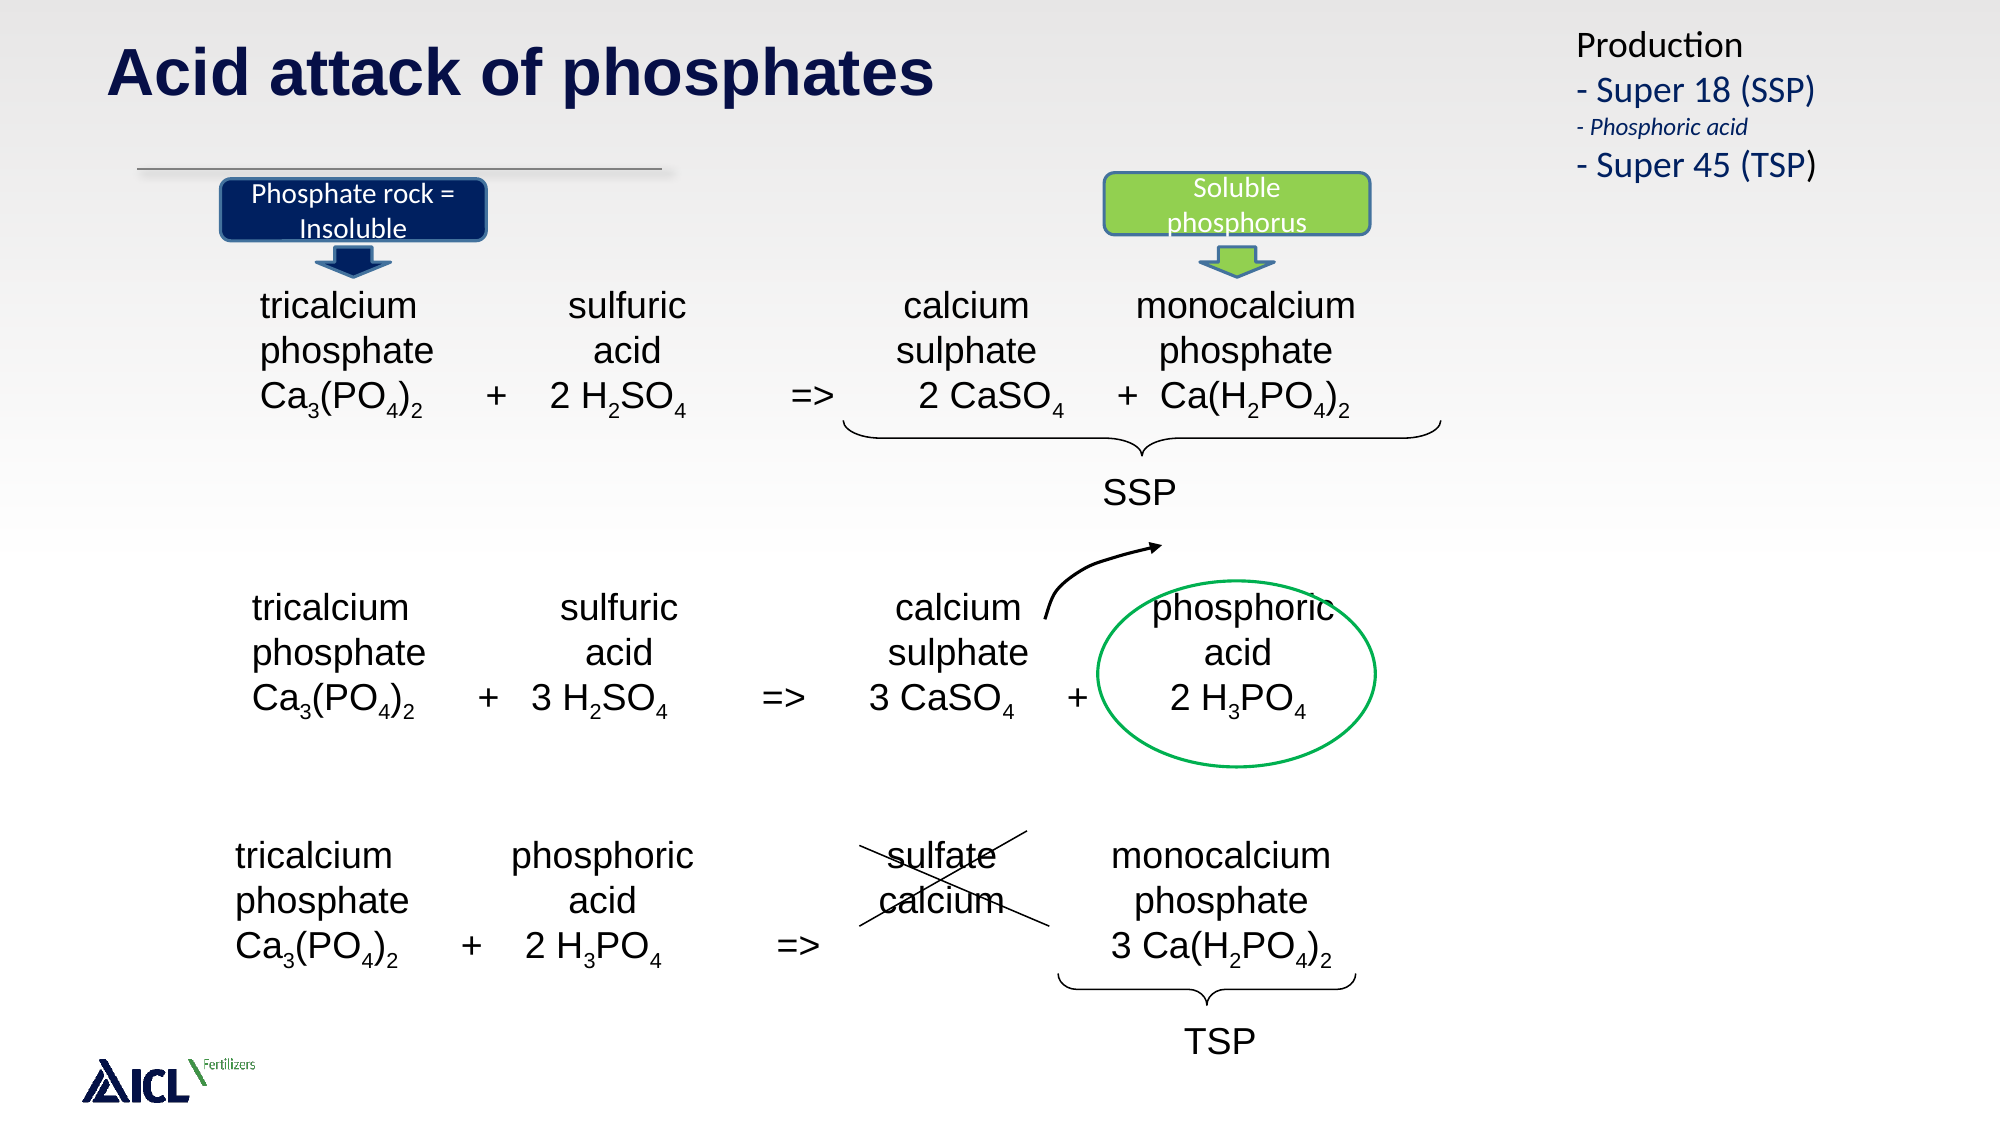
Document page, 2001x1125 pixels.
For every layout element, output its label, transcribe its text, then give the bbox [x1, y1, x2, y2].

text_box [219, 823, 1836, 1065]
text_box Production - Super 18 (SSP) - Phosphoric acid - Super 45 (TSP) [1561, 12, 1984, 193]
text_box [236, 544, 1853, 794]
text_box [244, 273, 1861, 545]
text_box [314, 245, 393, 267]
picture [82, 1058, 255, 1103]
text_box Phosphate rock = Insoluble [218, 177, 488, 243]
text_box [1198, 245, 1276, 267]
title Acid attack of phosphates [91, 0, 1892, 149]
text_box Soluble phosphorus [1102, 171, 1372, 237]
